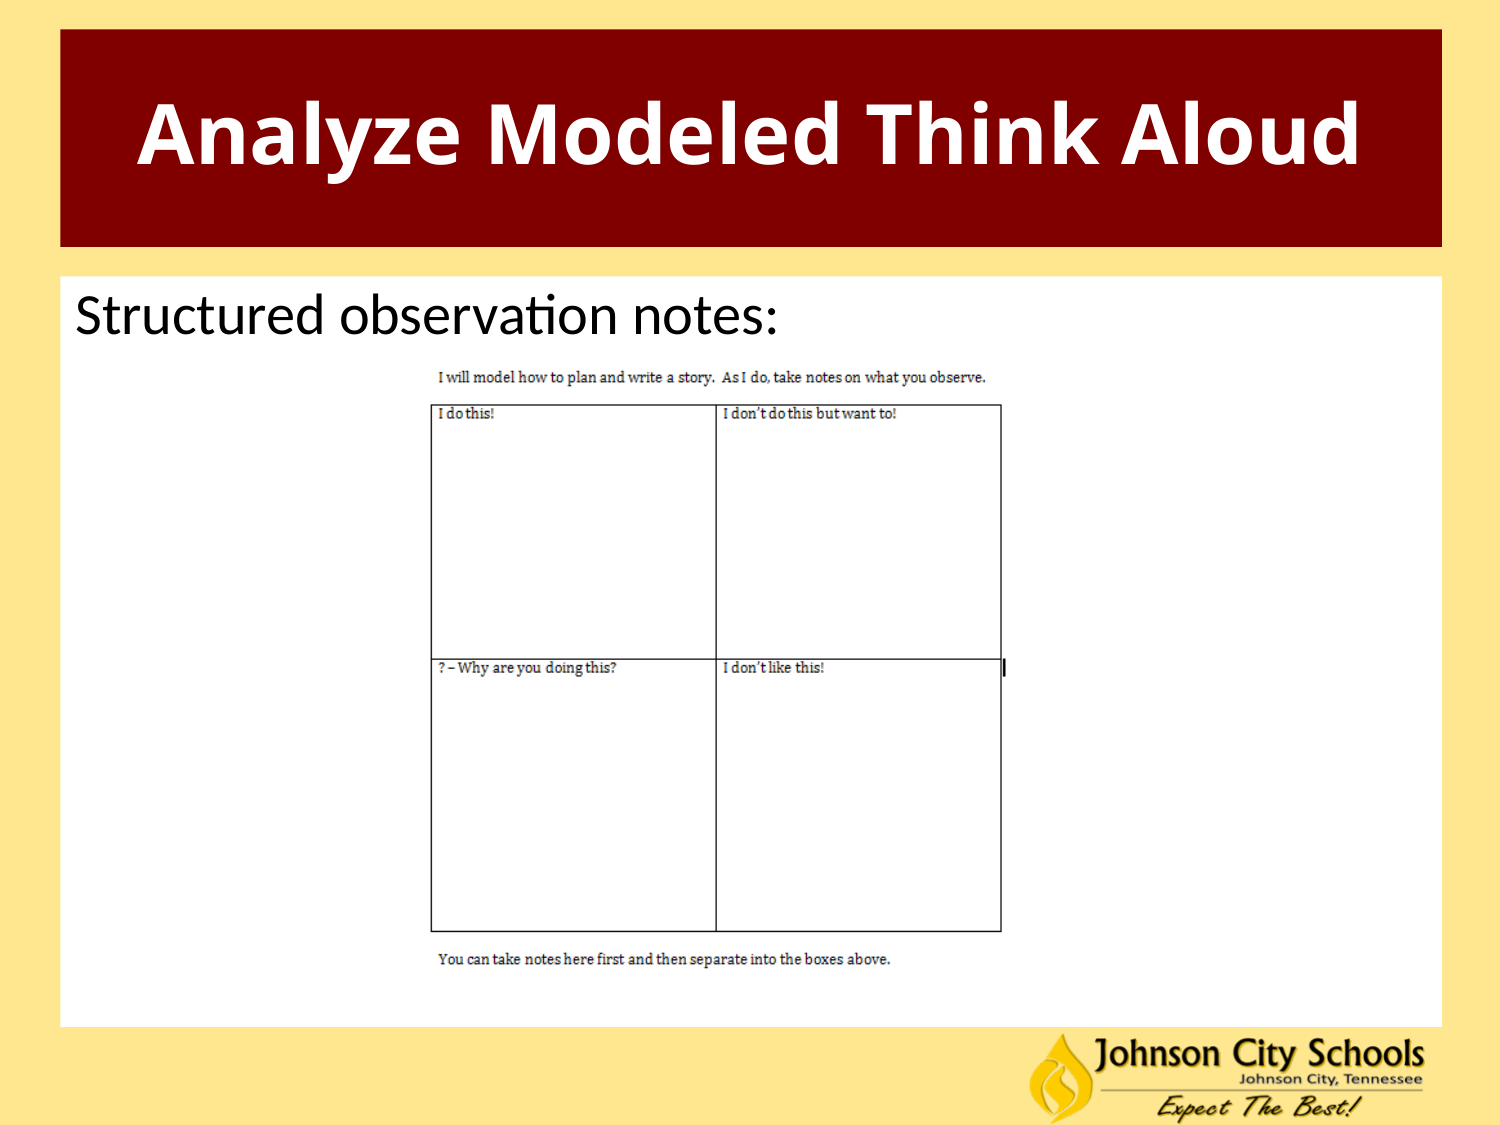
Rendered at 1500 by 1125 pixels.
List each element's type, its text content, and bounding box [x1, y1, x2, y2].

list Structured observation notes: [60, 276, 1442, 1027]
picture [1018, 1029, 1442, 1125]
picture [387, 349, 1025, 989]
title Analyze Modeled Think Aloud [60, 29, 1442, 247]
